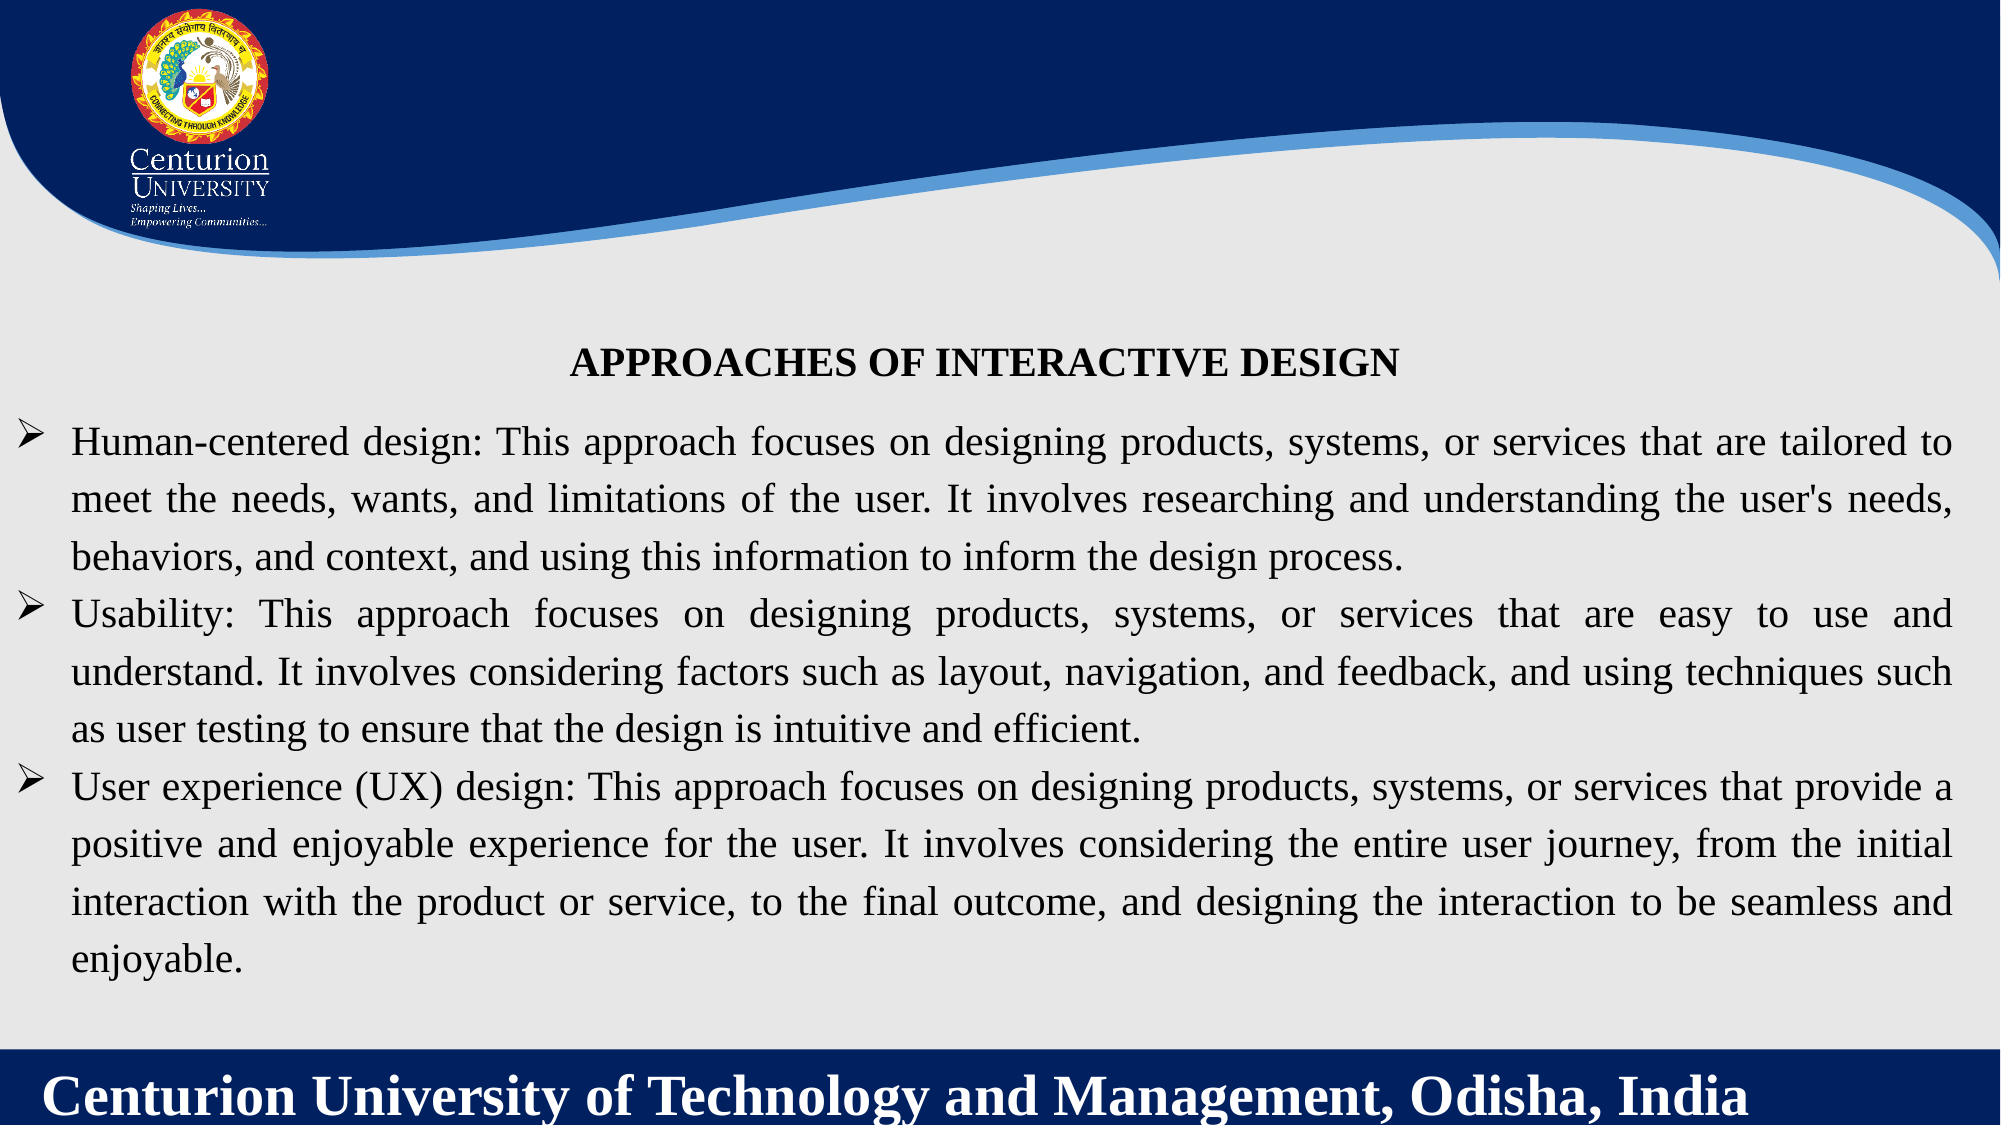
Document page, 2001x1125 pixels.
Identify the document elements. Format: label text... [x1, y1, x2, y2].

text_box APPROACHES OF INTERACTIVE DESIGN Human-centered design: This approach focuses on designing products, systems, or services that are tailored to meet the needs, wants, and limitations of the user. It involves researching and understanding the user's needs, behaviors, and context, and using this information to inform the design process. Usability: This approach focuses on designing products, systems, or services that are easy to use and understand. It involves considering factors such as layout, navigation, and feedback, and using techniques such as user testing to ensure that the design is intuitive and efficient. User experience (UX) design: This approach focuses on designing products, systems, or services that provide a positive and enjoyable experience for the user. It involves considering the entire user journey, from the initial interaction with the product or service, to the final outcome, and designing the interaction to be seamless and enjoyable. [0, 320, 1970, 989]
picture [126, 5, 272, 231]
